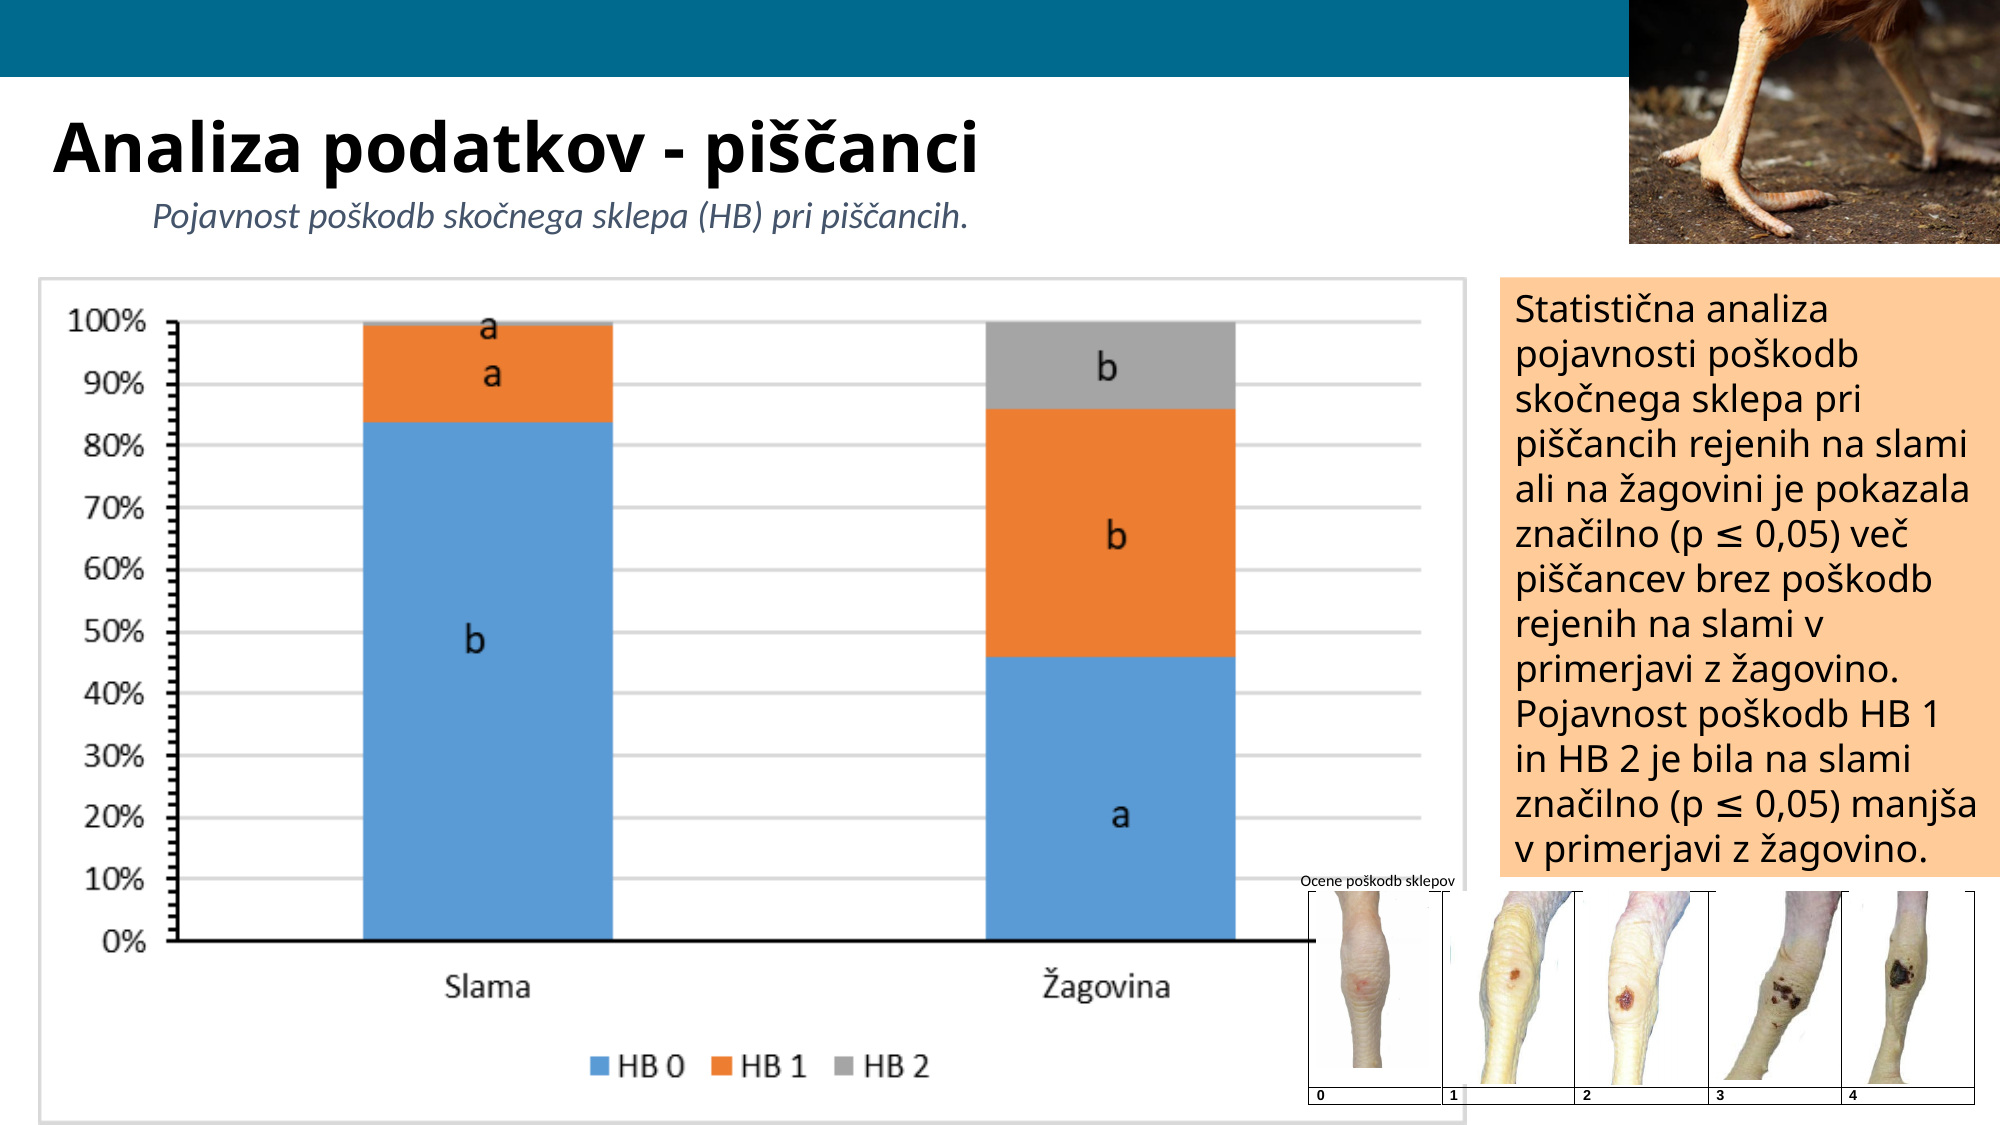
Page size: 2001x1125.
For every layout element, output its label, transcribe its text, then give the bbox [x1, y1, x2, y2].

text_box Pojavnost poškodb skočnega sklepa (HB) pri piščancih. [137, 195, 1301, 244]
picture [1300, 870, 2000, 1125]
picture [1629, 0, 2000, 245]
text_box Statistična analiza pojavnosti poškodb skočnega sklepa pri piščancih rejenih na slami ali na žagovini je pokazala značilno (p ≤ 0,05) več piščancev brez poškodb rejenih na slami v primerjavi z žagovino. Pojavnost poškodb HB 1 in HB 2 je bila na slami značilno (p ≤ 0,05) manjša v primerjavi z žagovino. [1500, 277, 2000, 870]
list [37, 276, 1467, 1125]
text_box Analiza podatkov - piščanci [38, 104, 1624, 195]
